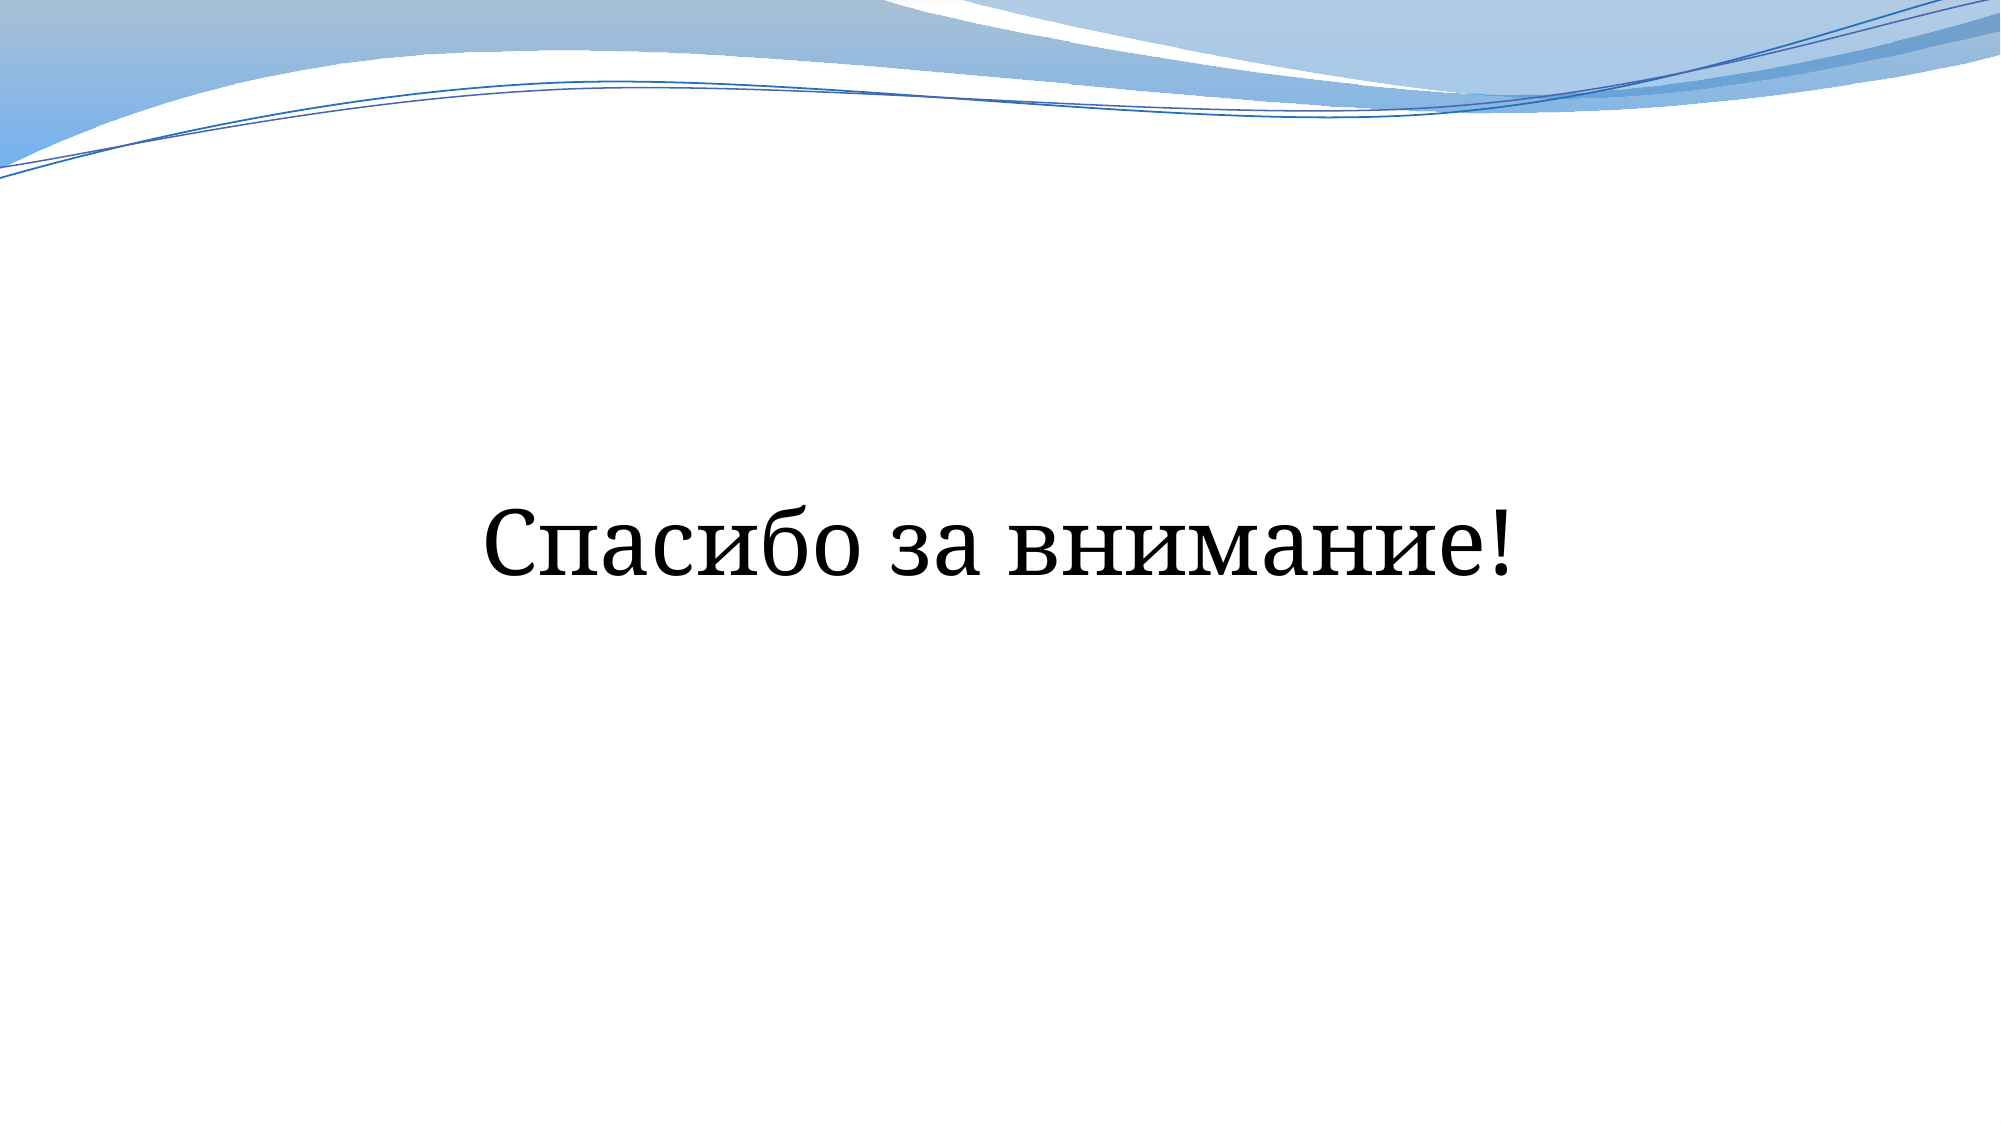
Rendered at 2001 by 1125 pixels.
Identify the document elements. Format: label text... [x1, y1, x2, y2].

list Спасибо за внимание! [99, 317, 1900, 1038]
